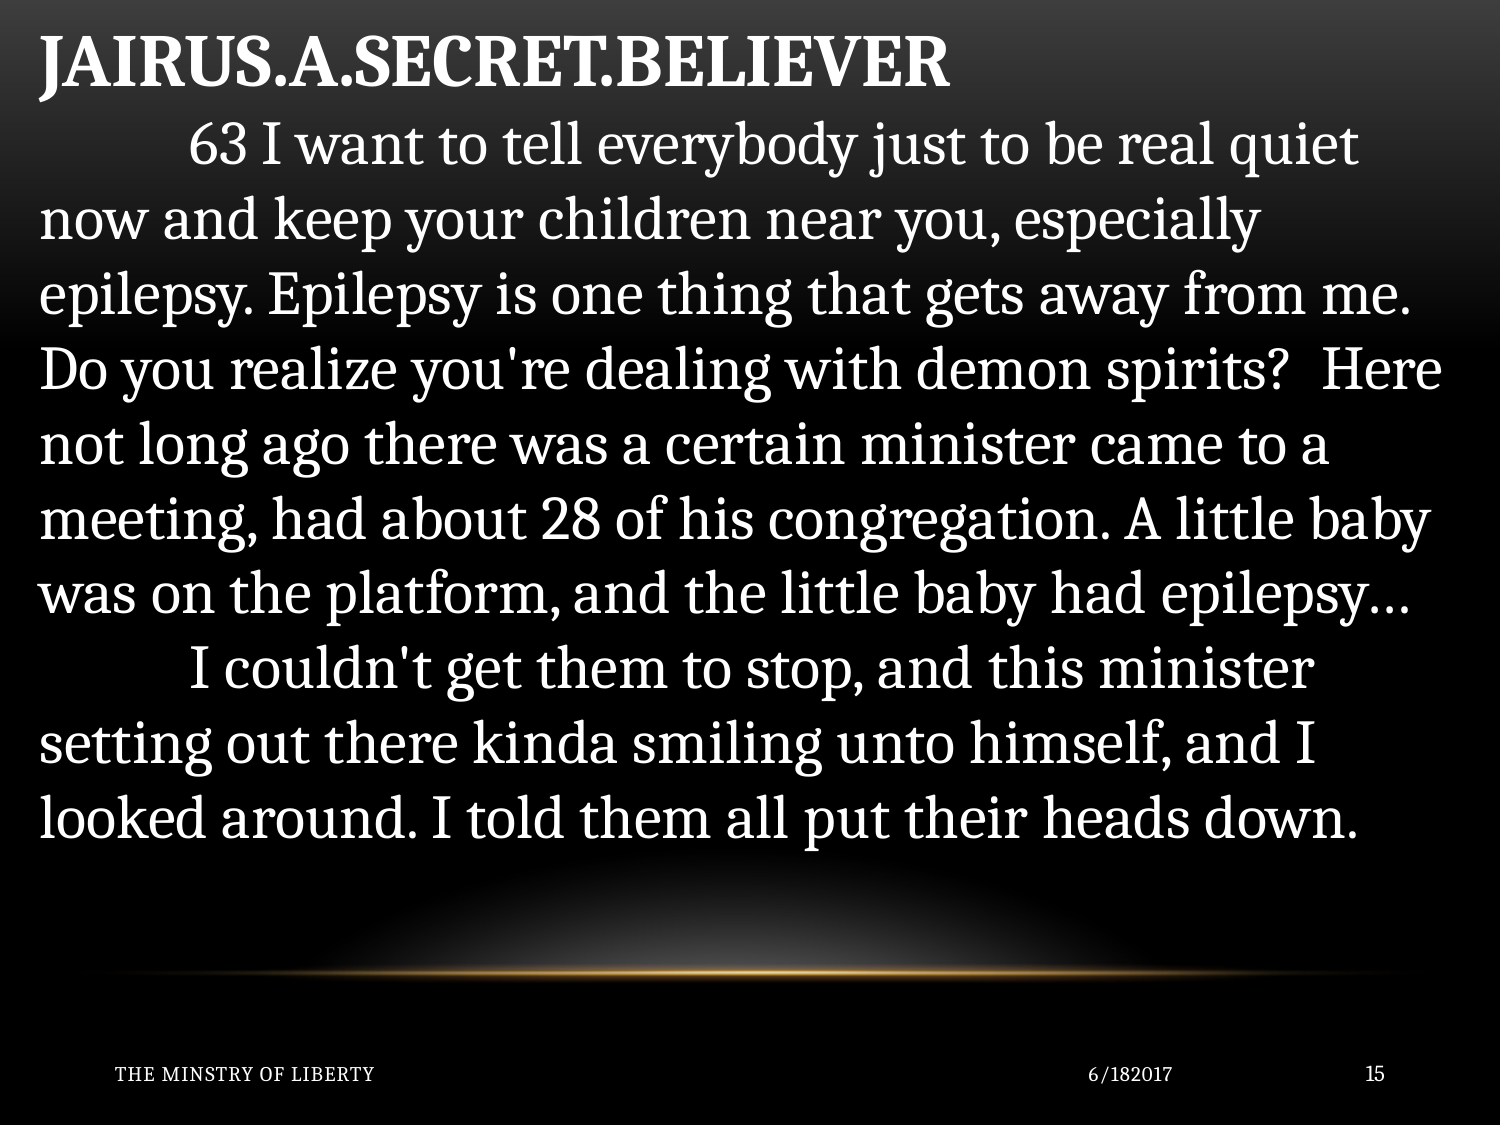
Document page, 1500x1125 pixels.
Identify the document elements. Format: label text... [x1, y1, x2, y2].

slide_number 6/182017 [937, 1042, 1188, 1103]
footer The Minstry of Liberty [99, 1042, 575, 1103]
slide_number 15 [1237, 1042, 1400, 1103]
picture [0, 0, 1500, 1125]
text_box JAIRUS.A.SECRET.BELIEVER 63 I want to tell everybody just to be real quiet now and keep your children near you, especially epilepsy. Epilepsy is one thing that gets away from me. Do you realize you're dealing with demon spirits? Here not long ago there was a certain minister came to a meeting, had about 28 of his congregation. A little baby was on the platform, and the little baby had epilepsy… I couldn't get them to stop, and this minister setting out there kinda smiling unto himself, and I looked around. I told them all put their heads down. [24, 4, 1475, 859]
